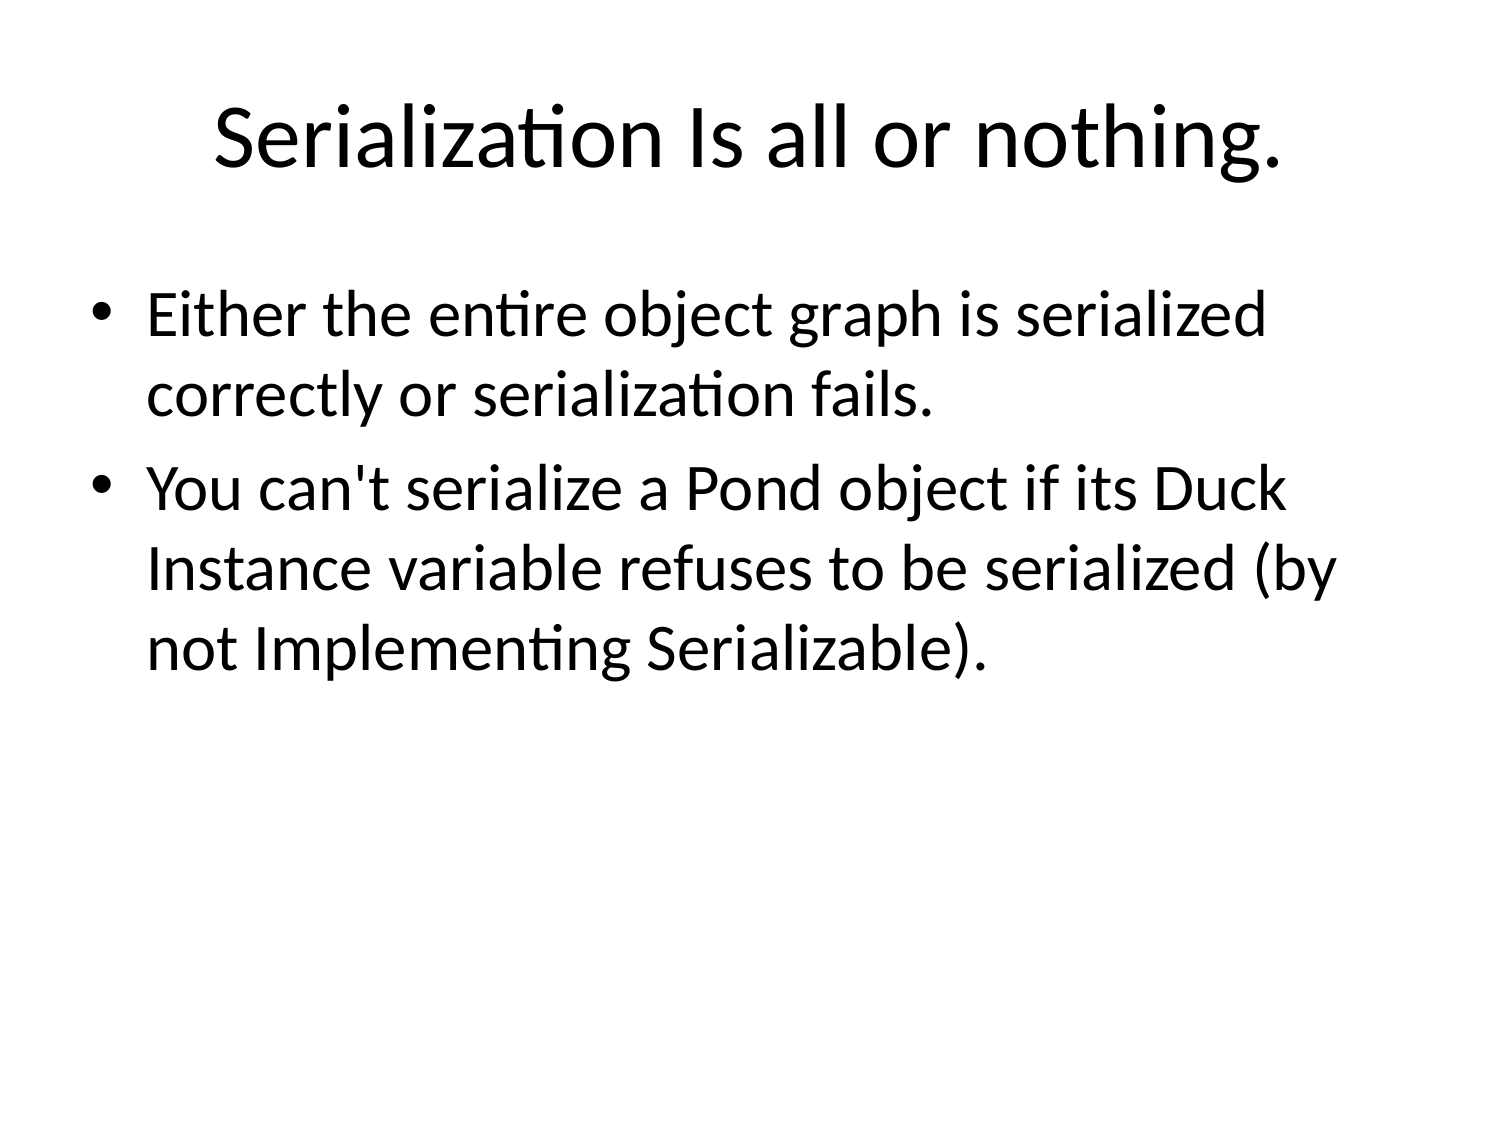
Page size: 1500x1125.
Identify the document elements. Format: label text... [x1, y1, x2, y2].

title Serialization Is all or nothing. [75, 37, 1425, 225]
list Either the entire object graph is serialized correctly or serialization fails. You can't serialize a Pond object if its Duck Instance variable refuses to be serialized (by not Implementing Serializable). [75, 262, 1425, 1005]
